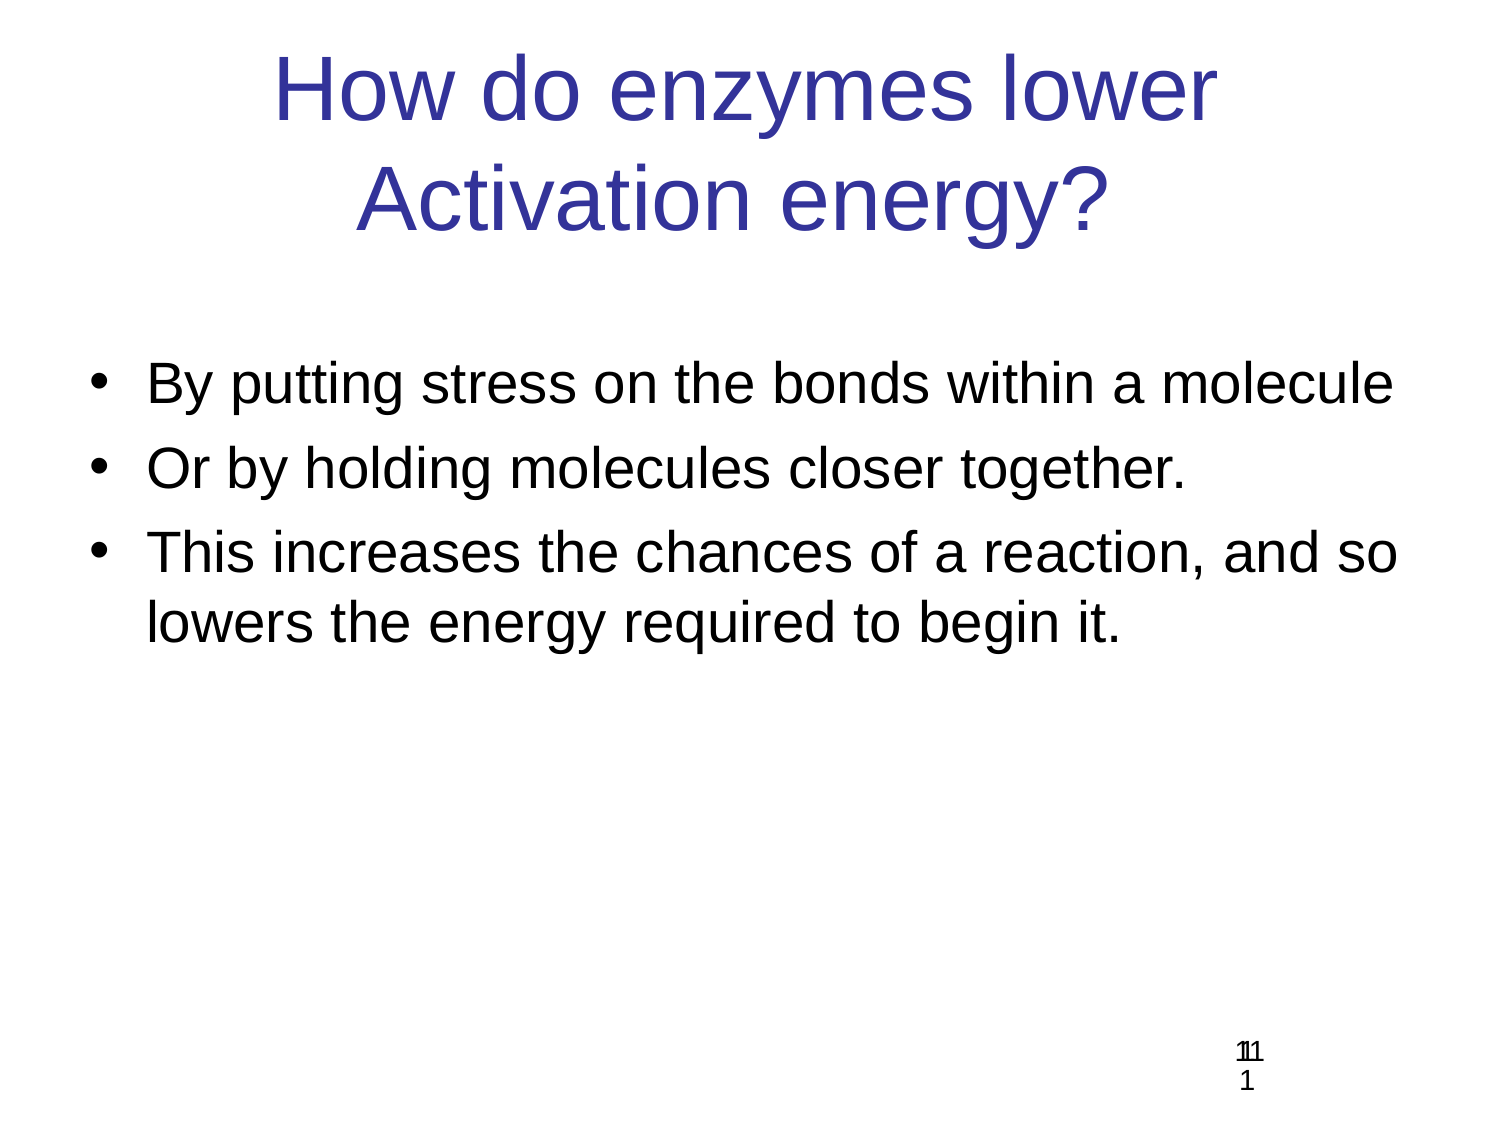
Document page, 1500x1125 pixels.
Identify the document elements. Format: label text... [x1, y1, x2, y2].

text_box 11 [1224, 1024, 1276, 1075]
list By putting stress on the bonds within a molecule Or by holding molecules closer together. This increases the chances of a reaction, and so lowers the energy required to begin it. [75, 262, 1425, 953]
title How do enzymes lower Activation energy? [75, 14, 1425, 262]
